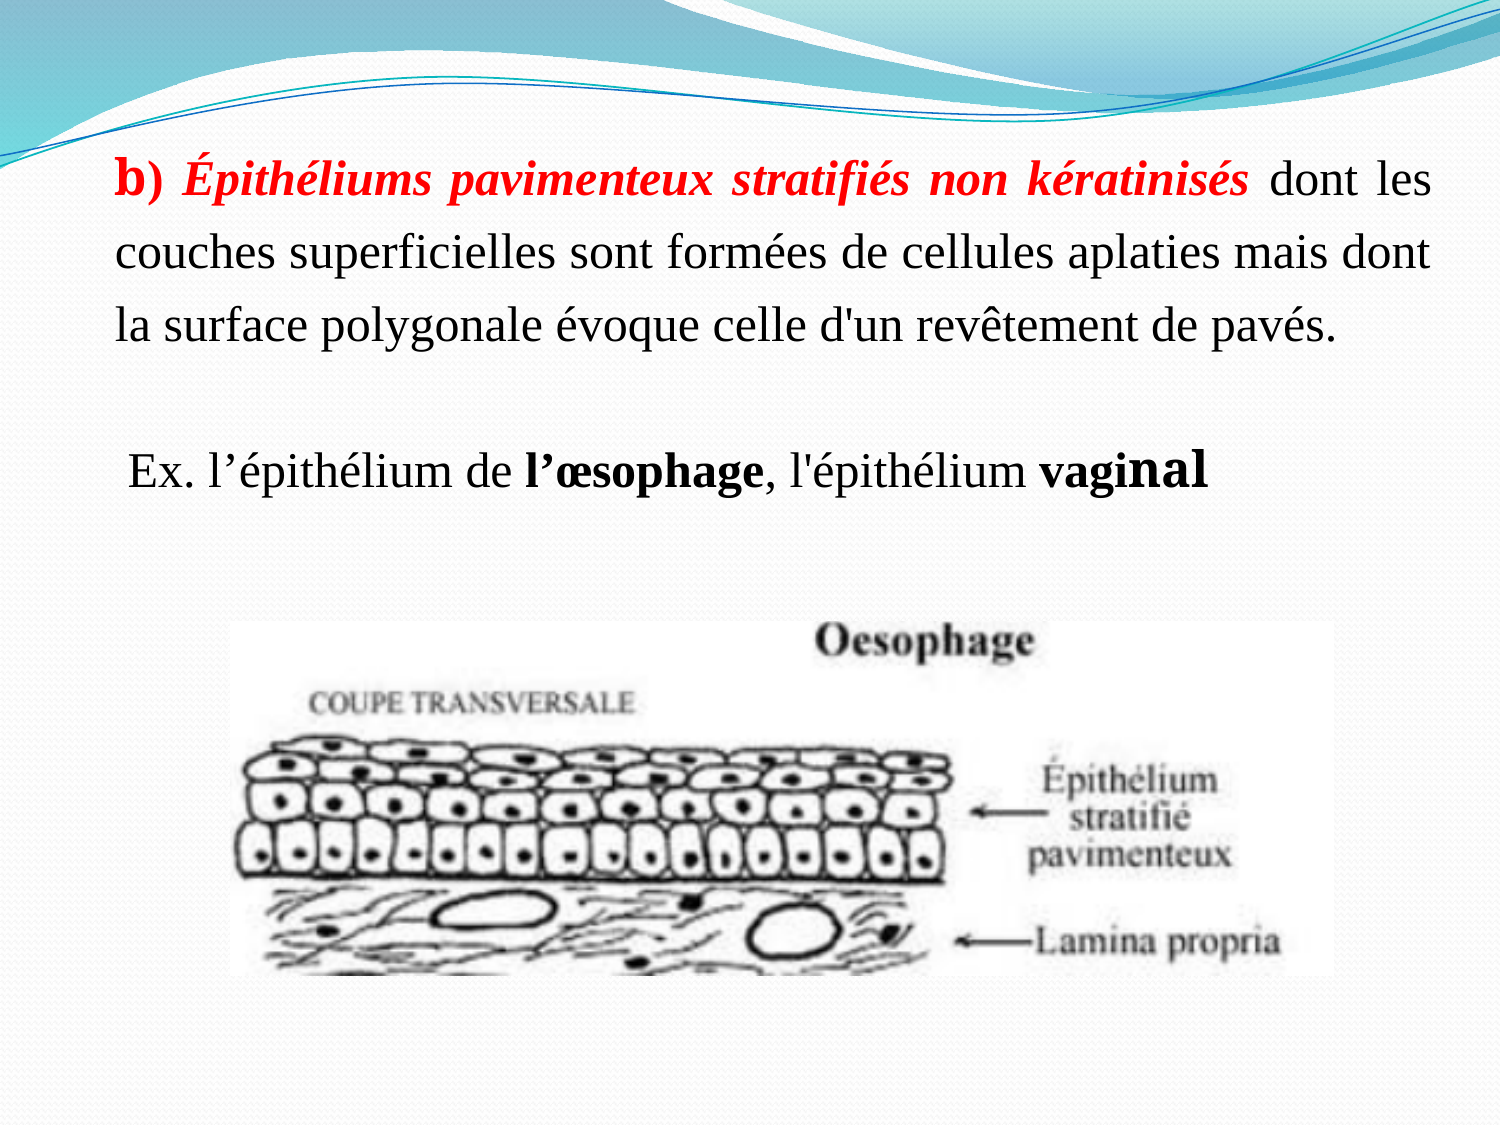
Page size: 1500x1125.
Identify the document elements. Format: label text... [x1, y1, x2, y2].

text_box b) Épithéliums pavimenteux stratifiés non kératinisés dont les couches superficielles sont formées de cellules aplaties mais dont la surface polygonale évoque celle d'un revêtement de pavés. Ex. l’épithélium de l’œsophage, l'épithélium vaginal [100, 125, 1447, 505]
picture [229, 621, 1334, 977]
